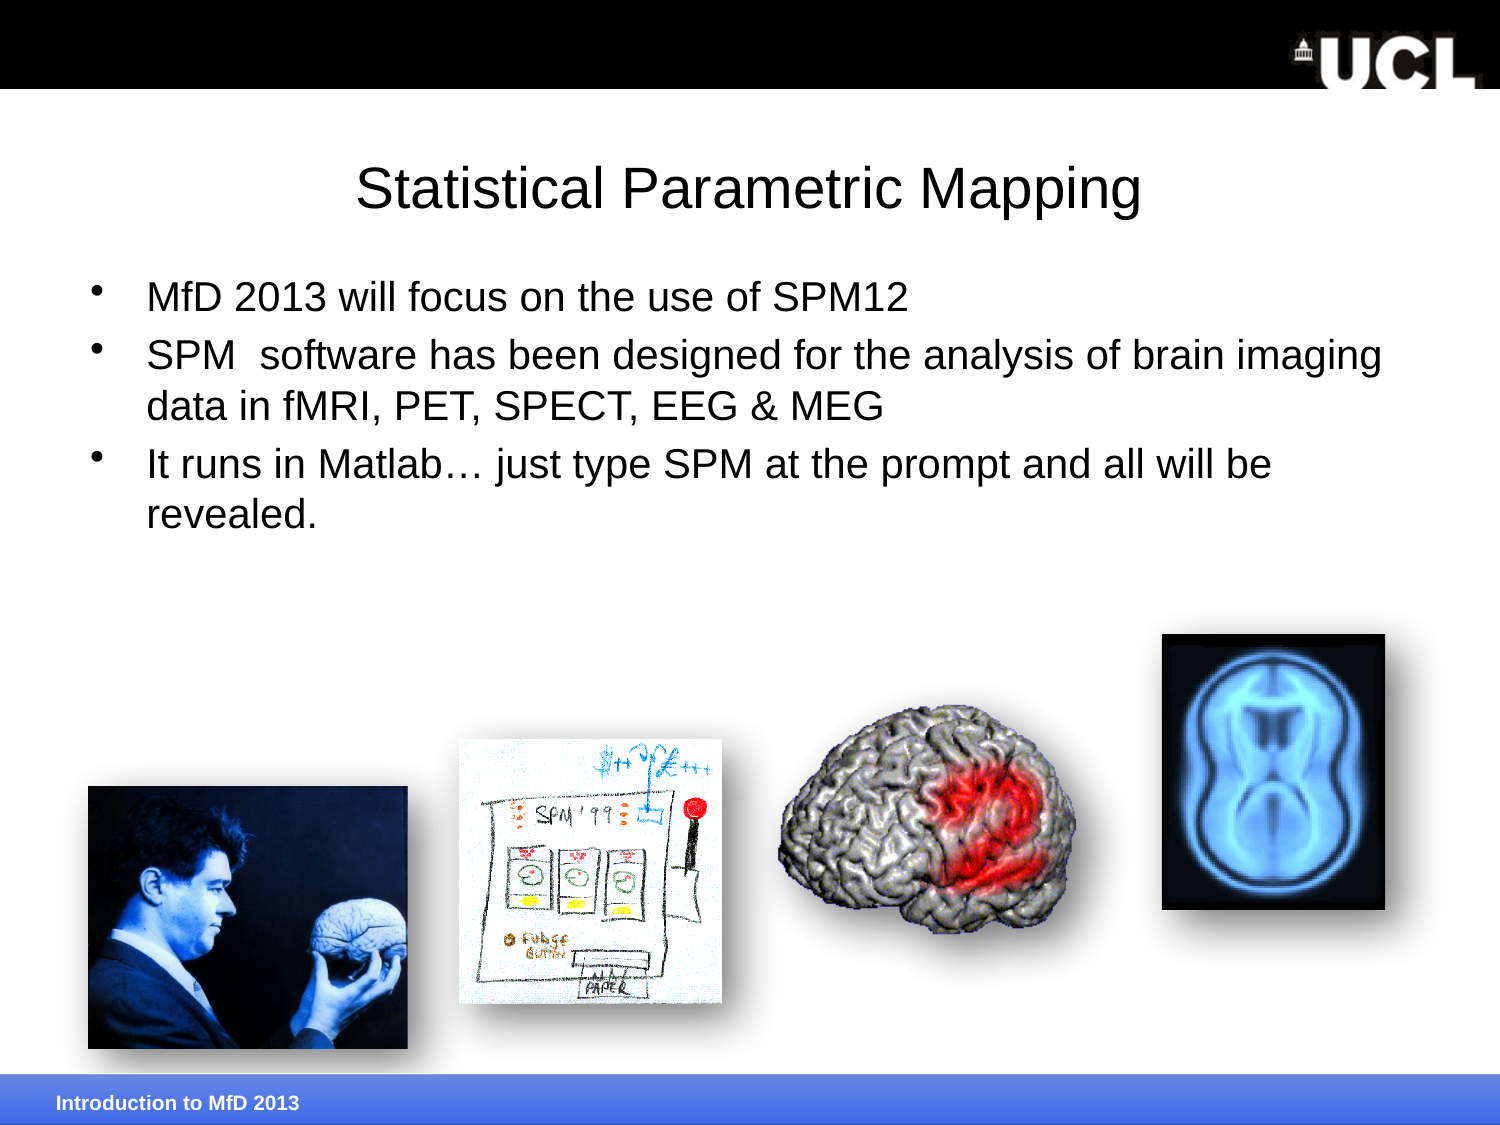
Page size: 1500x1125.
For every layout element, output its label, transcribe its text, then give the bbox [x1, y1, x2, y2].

picture [459, 739, 722, 1005]
title Statistical Parametric Mapping [75, 97, 1425, 279]
picture [1161, 634, 1386, 910]
picture [0, 0, 1500, 89]
picture [771, 687, 1092, 950]
list MfD 2013 will focus on the use of SPM12 SPM software has been designed for the analysis of brain imaging data in fMRI, PET, SPECT, EEG & MEG It runs in Matlab… just type SPM at the prompt and all will be revealed. [75, 262, 1424, 804]
picture [88, 786, 408, 1049]
picture [0, 1073, 1500, 1125]
